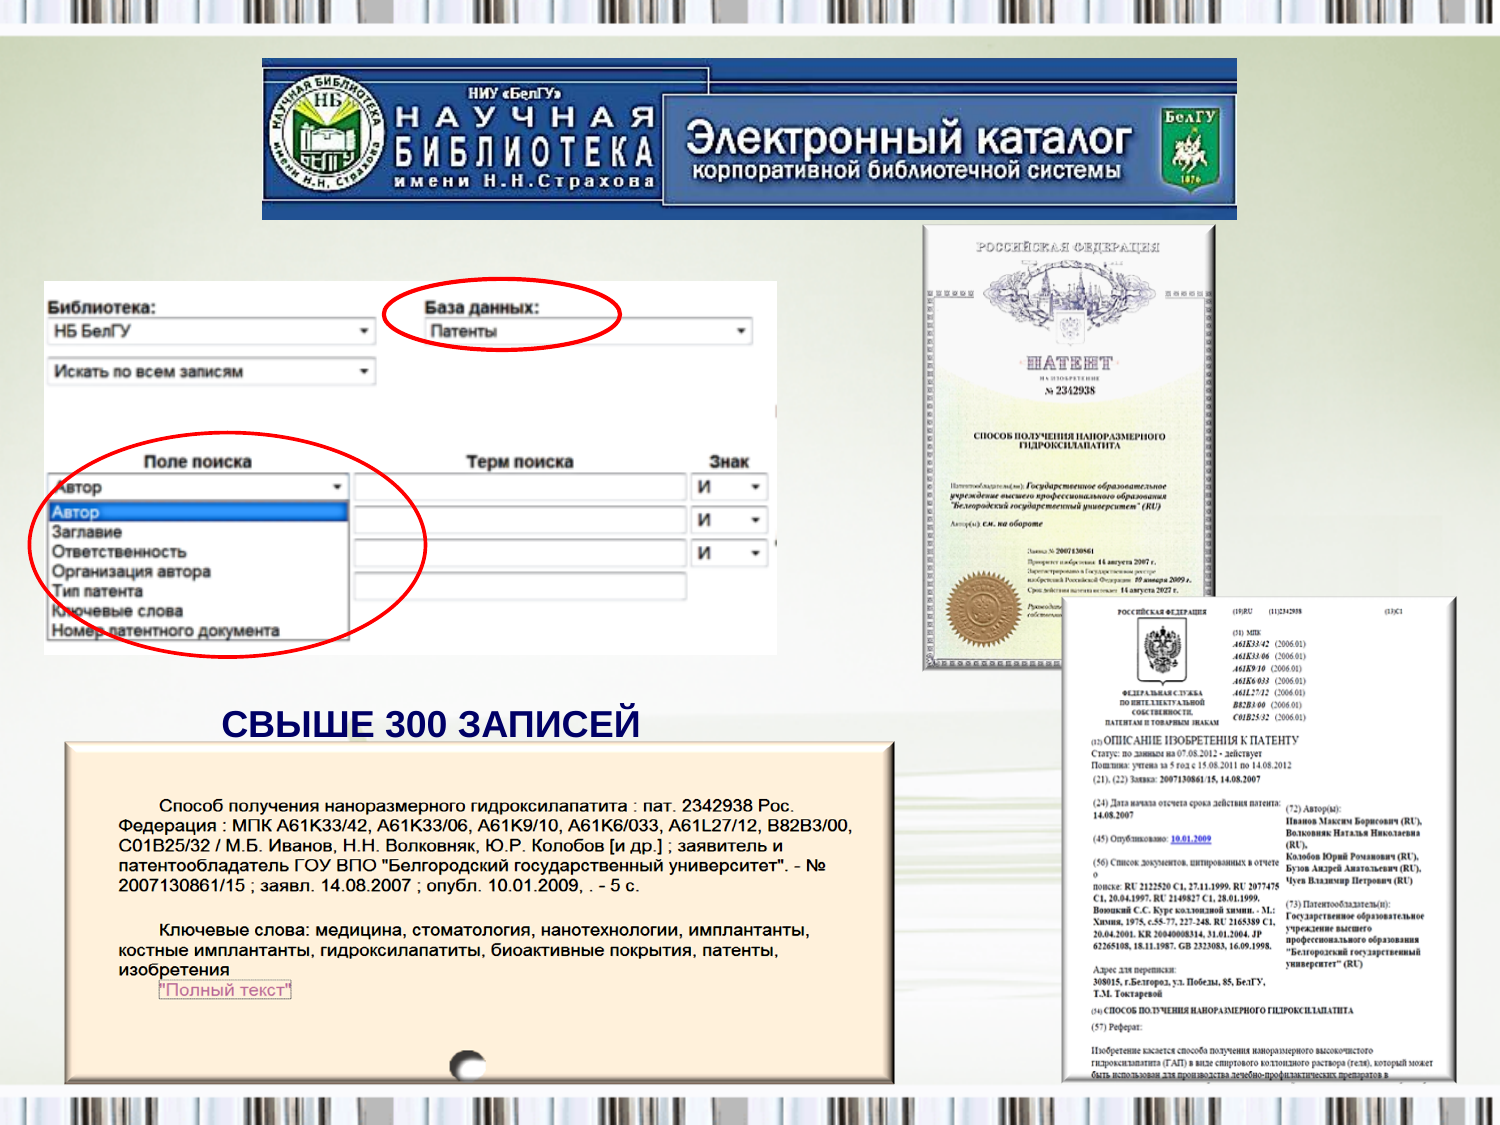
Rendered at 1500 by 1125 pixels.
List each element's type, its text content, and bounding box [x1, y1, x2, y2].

text_box СВЫШЕ 300 ЗАПИСЕЙ [183, 692, 680, 738]
text_box [29, 512, 38, 578]
picture [0, 0, 1500, 1125]
